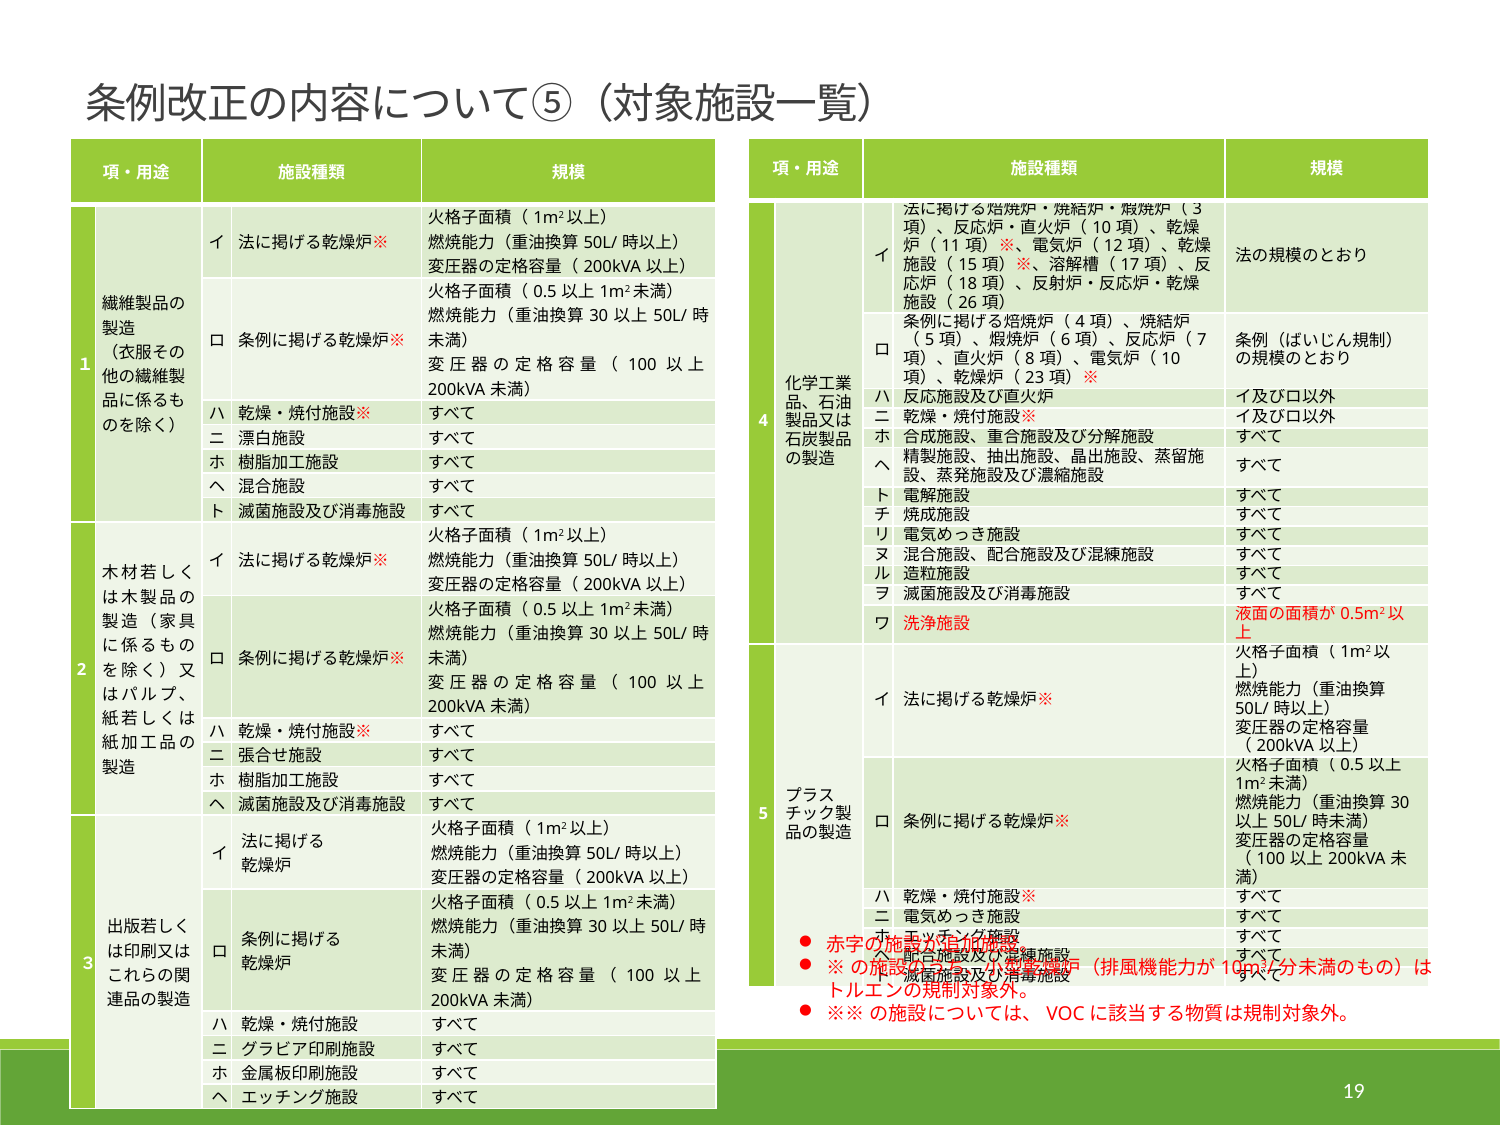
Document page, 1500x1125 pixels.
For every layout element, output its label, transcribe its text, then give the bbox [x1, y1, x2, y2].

table_cell 乾燥・焼付施設※ [894, 889, 1224, 907]
table_cell ト [203, 498, 231, 521]
table_cell 条例に掲げる 乾燥炉 [232, 890, 421, 1010]
table_cell １ [71, 207, 95, 521]
table_cell 乾燥・焼付施設※ [232, 719, 421, 741]
table_cell 火格子面積（0.5以上1m2未満） 燃焼能力（重油換算30以上50L/時未満） 変圧器の定格容量（100以上200kVA未満） [422, 890, 715, 1010]
table_cell すべて [422, 1061, 715, 1083]
table_cell ニ [203, 743, 231, 766]
table_cell ト [864, 488, 892, 506]
table_cell 木材若しくは木製品の製造（家具に係るものを除く）又はパルプ、紙若しくは紙加工品の製造 [96, 523, 201, 814]
table_cell ヲ [864, 586, 892, 604]
table_cell ニ [203, 425, 231, 448]
table_cell すべて [422, 743, 715, 766]
table_cell 精製施設、抽出施設、晶出施設、蒸留施設、蒸発施設及び濃縮施設 [894, 448, 1224, 486]
table_cell 漂白施設 [232, 425, 421, 448]
table_cell ホ [203, 1061, 231, 1083]
table_cell 乾燥・焼付施設※ [232, 401, 421, 424]
table_cell すべて [1226, 889, 1428, 907]
table_cell 5 [749, 645, 774, 986]
table_cell 樹脂加工施設 [232, 450, 421, 472]
table_cell 条例に掲げる乾燥炉※ [232, 596, 421, 717]
table_header 項・用途 [749, 139, 862, 198]
table_cell すべて [1226, 448, 1428, 486]
table_cell 金属板印刷施設 [232, 1061, 421, 1083]
table_cell 造粒施設 [894, 566, 1224, 584]
table_cell ハ [864, 889, 892, 907]
table_cell イ及びロ以外 [1226, 389, 1428, 407]
table_header 規模 [1226, 139, 1428, 198]
table_cell ハ [203, 401, 231, 424]
table_cell ヘ [203, 1085, 231, 1108]
table_cell グラビア印刷施設 [232, 1036, 421, 1059]
table_cell 洗浄施設 [894, 606, 1224, 643]
table_cell すべて [1226, 586, 1428, 604]
table_cell 電気めっき施設 [894, 527, 1224, 545]
table_cell すべて [422, 792, 715, 814]
table_cell リ [864, 527, 892, 545]
table_cell ホ [203, 767, 231, 790]
table_cell チ [864, 507, 892, 525]
table_cell エッチング施設 [232, 1085, 421, 1108]
table_cell 法に掲げる 乾燥炉 [232, 816, 421, 888]
table_cell 法に掲げる焙焼炉・焼結炉・煆焼炉（3項）、反応炉・直火炉（10項）、乾燥炉（11項）※、電気炉（12項）、乾燥施設（15項）※、溶解槽（17項）、反応炉（18項）、反射炉・反応炉・乾燥施設（26項） [894, 203, 1224, 312]
table_cell すべて [1226, 566, 1428, 584]
table_cell 法の規模のとおり [1226, 203, 1428, 312]
table_cell すべて [422, 1012, 715, 1035]
table_cell ニ [864, 909, 892, 924]
table_cell すべて [422, 719, 715, 741]
table_cell 火格子面積（1m2以上） 燃焼能力（重油換算50L/時以上） 変圧器の定格容量（200kVA以上） [422, 523, 715, 595]
table_cell 出版若しくは印刷又はこれらの関連品の製造 [96, 816, 201, 1108]
table_cell すべて [422, 425, 715, 448]
table_cell ル [864, 566, 892, 584]
table_cell 火格子面積（1m2以上） 燃焼能力（重油換算50L/時以上） 変圧器の定格容量（200kVA以上） [422, 816, 715, 888]
table_cell ロ [864, 314, 892, 388]
table_cell 張合せ施設 [232, 743, 421, 766]
table_cell 混合施設、配合施設及び混練施設 [894, 547, 1224, 565]
table_cell 火格子面積（0.5以上1m2未満） 燃焼能力（重油換算30以上50L/時未満） 変圧器の定格容量（100以上200kVA未満） [422, 596, 715, 717]
table_cell ３ [71, 816, 95, 1108]
table_cell 法に掲げる乾燥炉※ [232, 523, 421, 595]
table_cell イ [203, 523, 231, 595]
table_cell 2 [71, 523, 95, 814]
table_cell イ [864, 645, 892, 756]
table_cell すべて [1226, 429, 1428, 447]
table_cell 法に掲げる乾燥炉※ [894, 645, 1224, 756]
table_cell 条例に掲げる乾燥炉※ [894, 758, 1224, 888]
table_cell ニ [203, 1036, 231, 1059]
table_cell 反応施設及び直火炉 [894, 389, 1224, 407]
table_cell ヘ [864, 448, 892, 486]
table_cell すべて [422, 401, 715, 424]
table_cell ヘ [203, 792, 231, 814]
table_cell すべて [422, 474, 715, 497]
table_cell 火格子面積（1m2以上） 燃焼能力（重油換算50L/時以上） 変圧器の定格容量（200kVA以上） [422, 207, 715, 277]
table_cell 混合施設 [232, 474, 421, 497]
table_cell イ [864, 203, 892, 312]
text_box 条例改正の内容について⑤（対象施設一覧） [70, 23, 1381, 135]
table_cell ロ [864, 758, 892, 888]
table_cell すべて [422, 1036, 715, 1059]
table_header 施設種類 [203, 139, 421, 202]
table_cell すべて [1226, 507, 1428, 525]
table_cell 滅菌施設及び消毒施設 [894, 586, 1224, 604]
table_cell 繊維製品の製造 （衣服その他の繊維製品に係るものを除く） [96, 207, 201, 521]
table_cell すべて [1226, 527, 1428, 545]
table_cell 滅菌施設及び消毒施設 [232, 792, 421, 814]
table_cell ワ [864, 606, 892, 643]
table_cell イ及びロ以外 [1226, 409, 1428, 427]
table_cell イ [203, 816, 231, 888]
table_cell すべて [1226, 547, 1428, 565]
table_header 項・用途 [71, 139, 201, 202]
table_cell ロ [203, 279, 231, 399]
table_cell 条例（ばいじん規制）の規模のとおり [1226, 314, 1428, 388]
table_cell 合成施設、重合施設及び分解施設 [894, 429, 1224, 447]
table_cell ニ [864, 409, 892, 427]
table_cell すべて [422, 1085, 715, 1108]
table_cell 火格子面積（1m2以上） 燃焼能力（重油換算50L/時以上） 変圧器の定格容量（200kVA以上） [1226, 645, 1428, 756]
table_cell 焼成施設 [894, 507, 1224, 525]
table_header 施設種類 [864, 139, 1224, 198]
table_cell ヌ [864, 547, 892, 565]
table_cell 電解施設 [894, 488, 1224, 506]
table_cell ハ [203, 719, 231, 741]
table_cell ホ [864, 429, 892, 447]
table_cell 4 [749, 203, 774, 643]
slide_number 19 [1218, 1059, 1380, 1120]
table_cell 条例に掲げる乾燥炉※ [232, 279, 421, 399]
table_cell すべて [422, 767, 715, 790]
table_cell 電気めっき施設 [894, 909, 1224, 924]
table_cell 滅菌施設及び消毒施設 [232, 498, 421, 521]
table_cell 条例に掲げる焙焼炉（4項）、焼結炉（5項）、煆焼炉（6項）、反応炉（7項）、直火炉（8項）、電気炉（10項）、乾燥炉（23項）※ [894, 314, 1224, 388]
table_cell 火格子面積（0.5以上1m2未満） 燃焼能力（重油換算30以上50L/時未満） 変圧器の定格容量（100以上200kVA未満） [422, 279, 715, 399]
table_cell すべて [422, 450, 715, 472]
table_cell 化学工業品、石油製品又は石炭製品の製造 [776, 203, 862, 643]
table_cell プラスチック製品の製造 [776, 645, 862, 986]
table_cell ロ [203, 890, 231, 1010]
table_cell 法に掲げる乾燥炉※ [232, 207, 421, 277]
table_cell すべて [1226, 488, 1428, 506]
text_box 赤字の施設が追加施設。 ※の施設のうち、小型乾燥炉（排風機能力が10m3/分未満のもの）はトルエンの規制対象外。 ※※の施設については、VOCに該当する物質は規制対象外。 [783, 924, 1453, 1032]
table_cell ハ [203, 1012, 231, 1035]
table_cell 乾燥・焼付施設 [232, 1012, 421, 1035]
table_cell すべて [1226, 909, 1428, 924]
table_cell 液面の面積が0.5m2以上 [1226, 606, 1428, 643]
table_cell イ [203, 207, 231, 277]
table_cell すべて [422, 498, 715, 521]
table_cell 樹脂加工施設 [232, 767, 421, 790]
table_cell ホ [203, 450, 231, 472]
table_header 規模 [422, 139, 715, 202]
table_cell 火格子面積（0.5以上1m2未満） 燃焼能力（重油換算30以上50L/時未満） 変圧器の定格容量（100以上200kVA未満） [1226, 758, 1428, 888]
table_cell 乾燥・焼付施設※ [894, 409, 1224, 427]
table_cell ハ [864, 389, 892, 407]
table_cell ヘ [203, 474, 231, 497]
table_cell ロ [203, 596, 231, 717]
